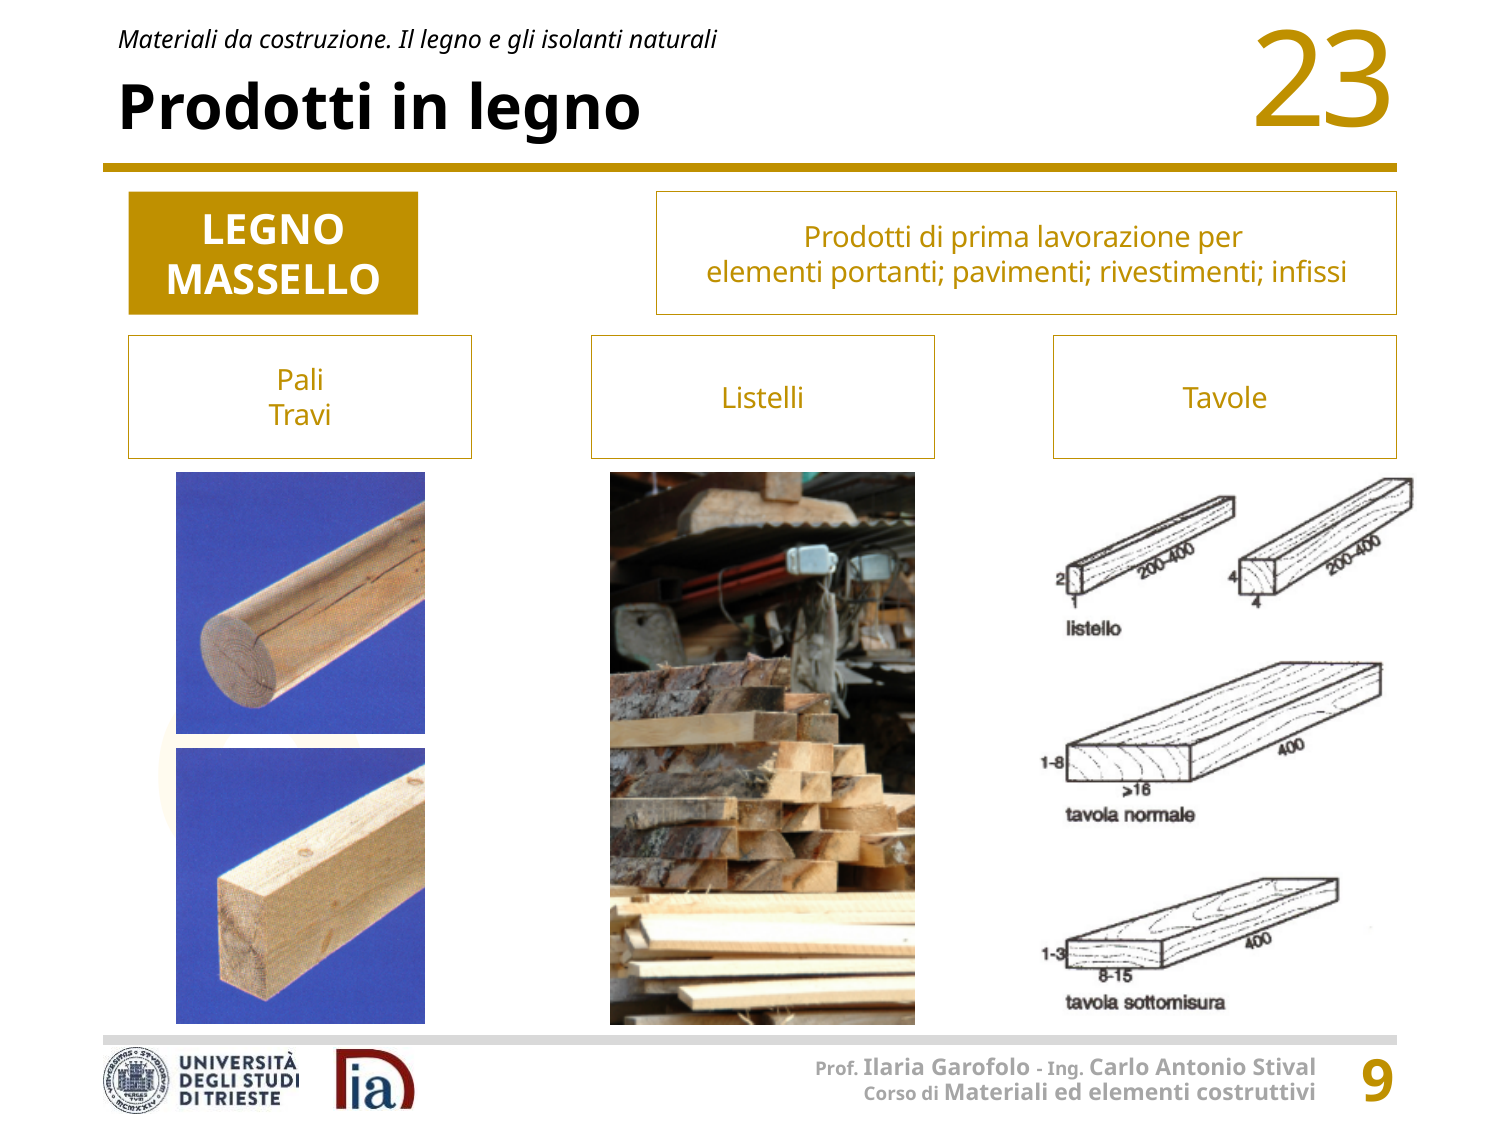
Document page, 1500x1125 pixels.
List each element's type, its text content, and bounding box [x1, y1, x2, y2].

text_box Prodotti di prima lavorazione per elementi portanti; pavimenti; rivestimenti; infissi [656, 191, 1397, 315]
title Prodotti in legno [103, 59, 1183, 168]
text_box Listelli [591, 335, 935, 459]
picture [1034, 472, 1417, 1025]
picture [103, 1047, 299, 1114]
text_box Pali Travi [128, 335, 472, 459]
picture [176, 748, 425, 1025]
picture [176, 472, 425, 734]
text_box Tavole [1053, 335, 1397, 459]
picture [333, 1047, 418, 1111]
text_box LEGNO MASSELLO [128, 191, 419, 315]
picture [610, 472, 915, 1025]
